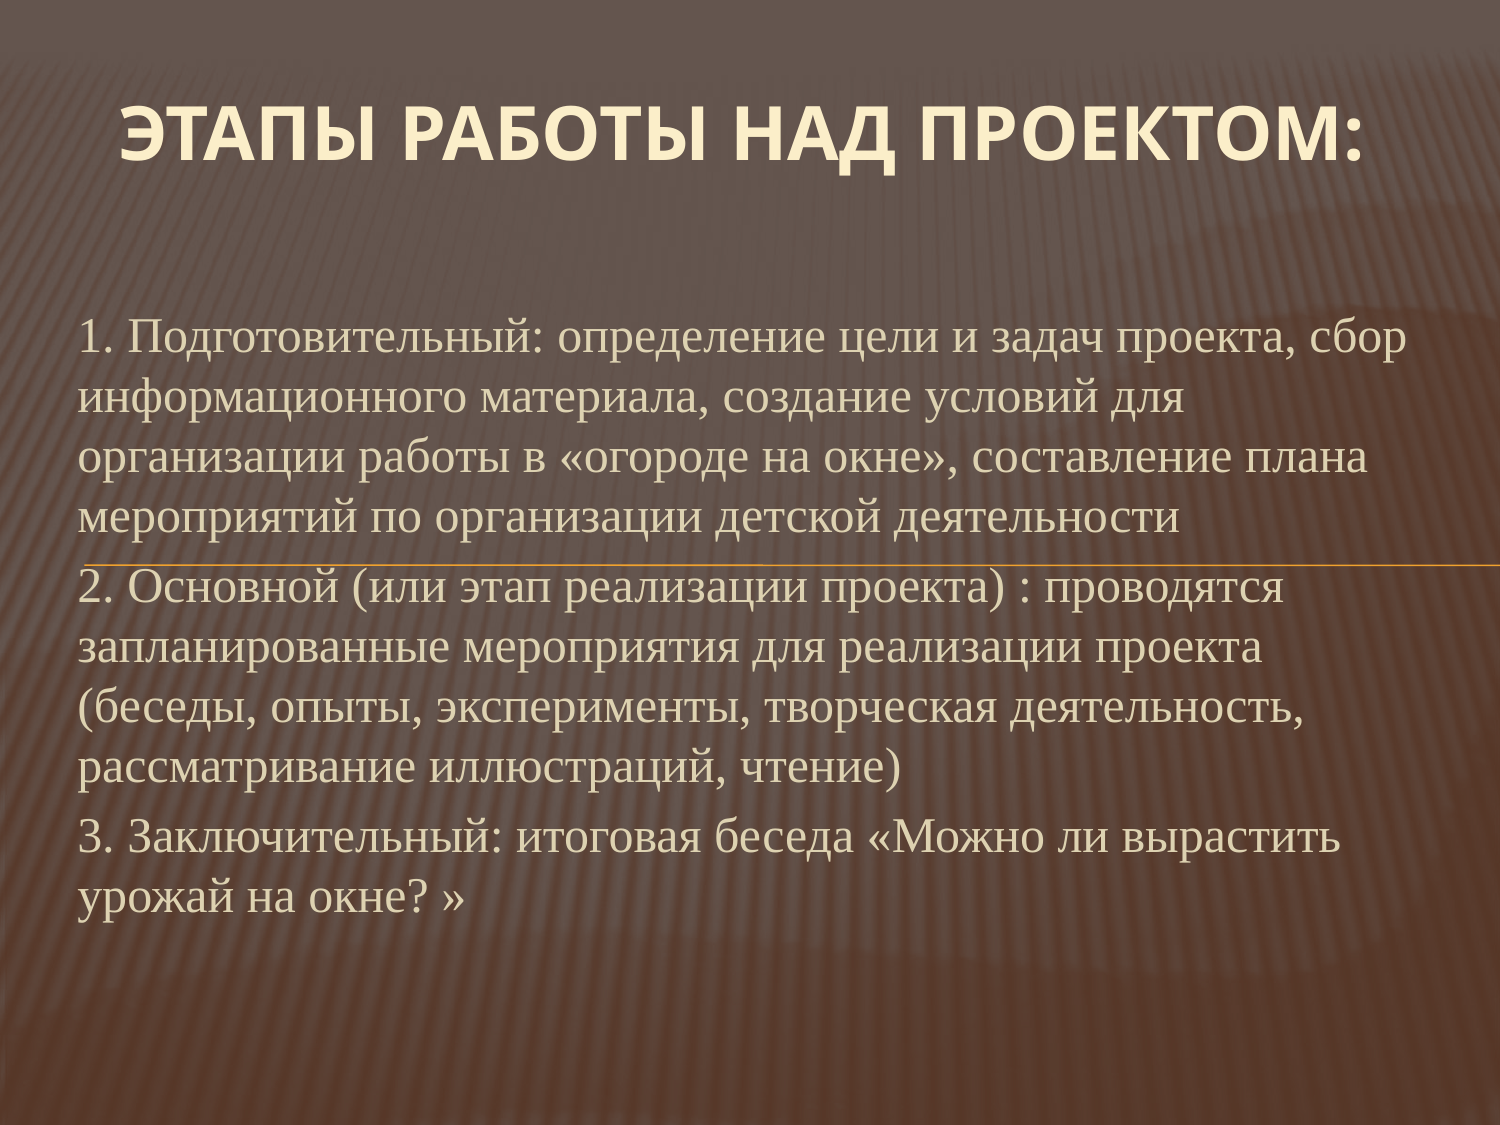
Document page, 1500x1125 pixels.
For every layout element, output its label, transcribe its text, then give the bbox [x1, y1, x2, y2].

list 1. Подготовительный: определение цели и задач проекта, сбор информационного материала, создание условий для организации работы в «огороде на окне», составление плана мероприятий по организации детской деятельности 2. Основной (или этап реализации проекта) : проводятся запланированные мероприятия для реализации проекта (беседы, опыты, эксперименты, творческая деятельность, рассматривание иллюстраций, чтение) 3. Заключительный: итоговая беседа «Можно ли вырастить урожай на окне? » [62, 232, 1450, 1012]
title Этапы работы над проектом: [29, 78, 1455, 232]
